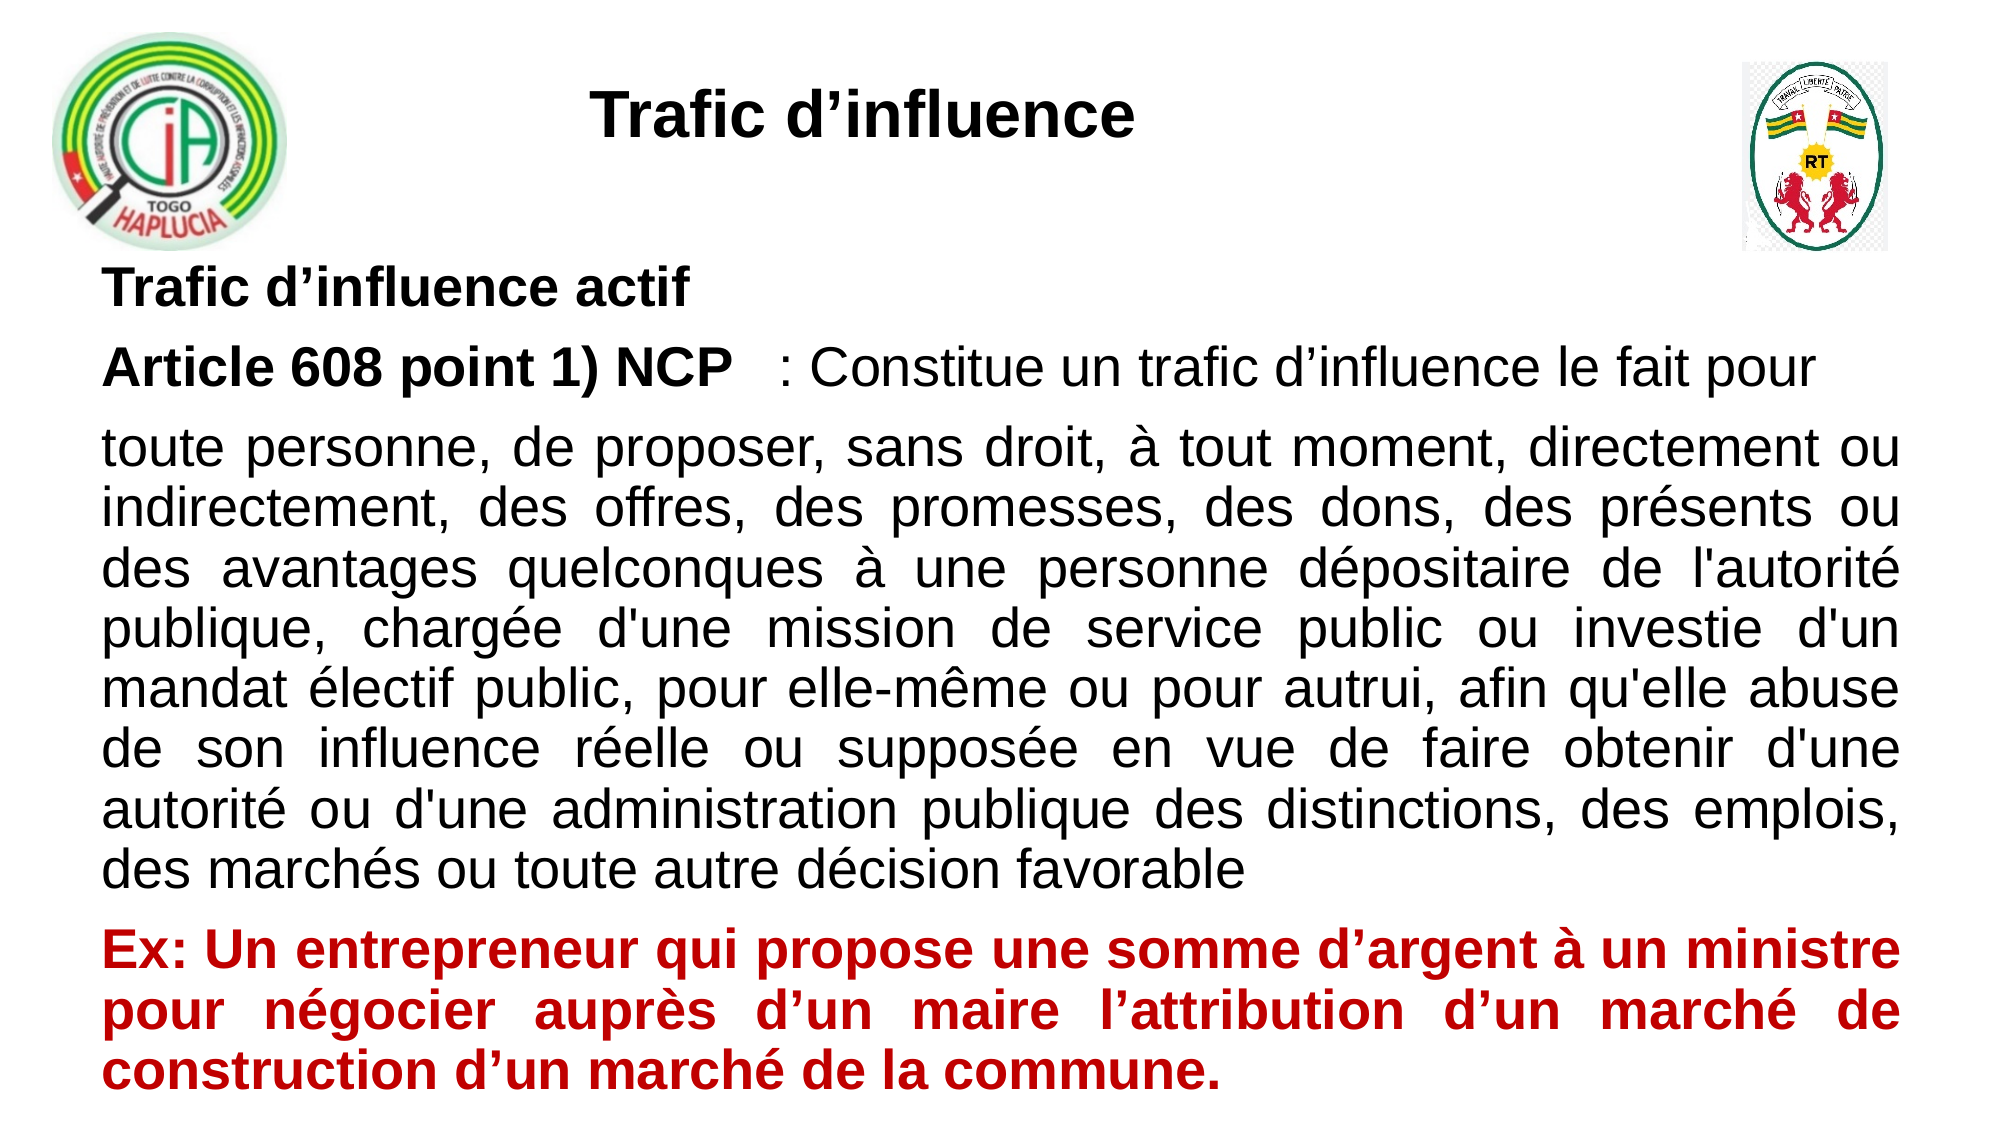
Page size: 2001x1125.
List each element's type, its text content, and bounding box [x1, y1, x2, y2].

picture [52, 32, 287, 251]
picture [1742, 59, 1888, 253]
title Trafic d’influence [390, 59, 1355, 172]
list Trafic d’influence actif Article 608 point 1) NCP : Constitue un trafic d’influence le fait pour toute personne, de proposer, sans droit, à tout moment, directement ou indirectement, des offres, des promesses, des dons, des présents ou des avantages quelconques à une personne dépositaire de l'autorité publique, chargée d'une mission de service public ou investie d'un mandat électif public, pour elle-même ou pour autrui, afin qu'elle abuse de son influence réelle ou supposée en vue de faire obtenir d'une autorité ou d'une administration publique des distinctions, des emplois, des marchés ou toute autre décision favorable Ex: Un entrepreneur qui propose une somme d’argent à un ministre pour négocier auprès d’un maire l’attribution d’un marché de construction d’un marché de la commune. [86, 250, 1918, 1125]
